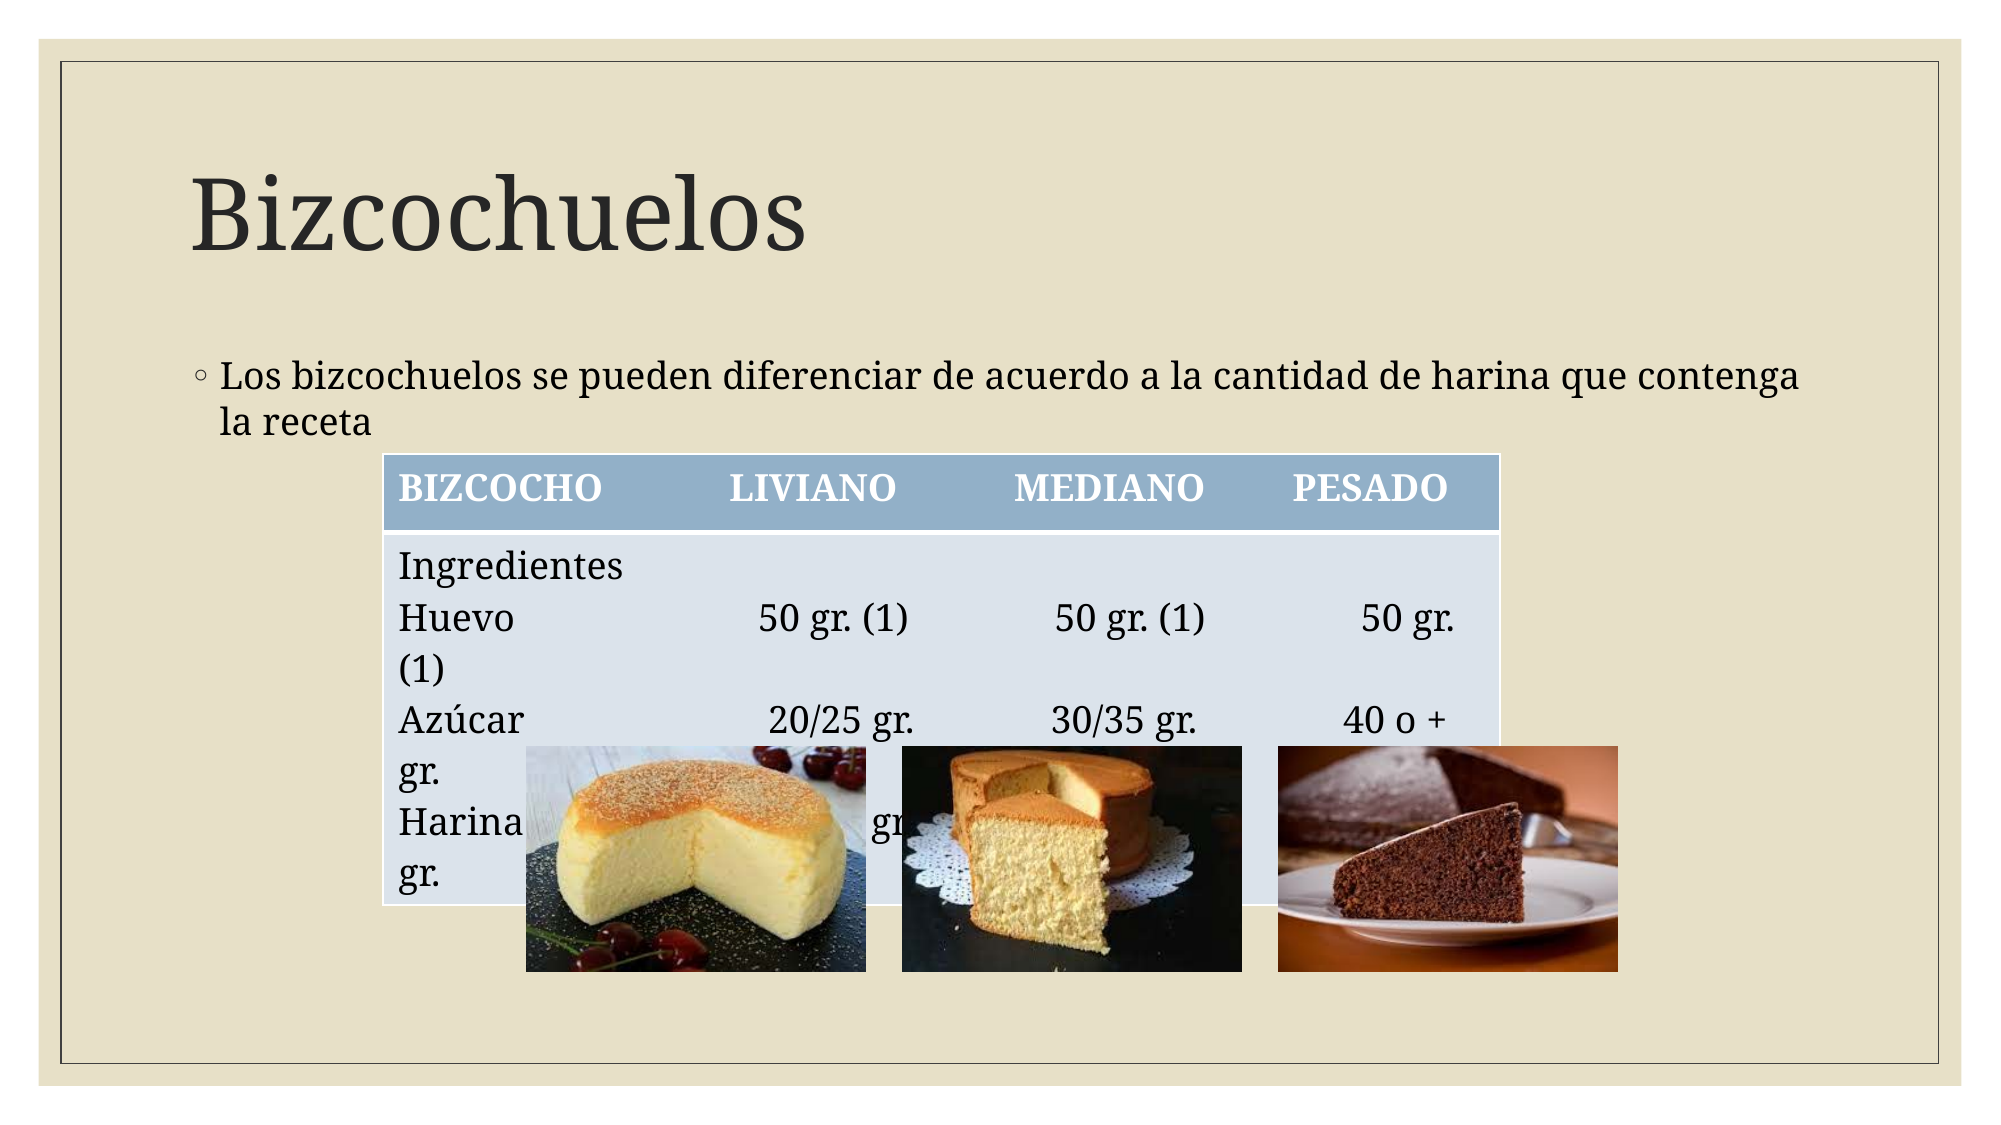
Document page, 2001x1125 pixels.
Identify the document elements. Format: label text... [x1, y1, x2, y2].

picture [1278, 746, 1618, 972]
title Bizcochuelos [174, 105, 1825, 331]
picture [526, 746, 866, 972]
picture [902, 746, 1242, 972]
table_header BIZCOCHO LIVIANO MEDIANO PESADO [384, 455, 1499, 530]
table_cell Ingredientes Huevo 50 gr. (1) 50 gr. (1) 50 gr. (1) Azúcar 20/25 gr. 30/35 gr. 40 o + gr. Harina 20/25 gr. 30/35 gr. 40 o + gr. [384, 535, 1499, 904]
list Los bizcochuelos se pueden diferenciar de acuerdo a la cantidad de harina que contenga la receta [174, 345, 1825, 990]
